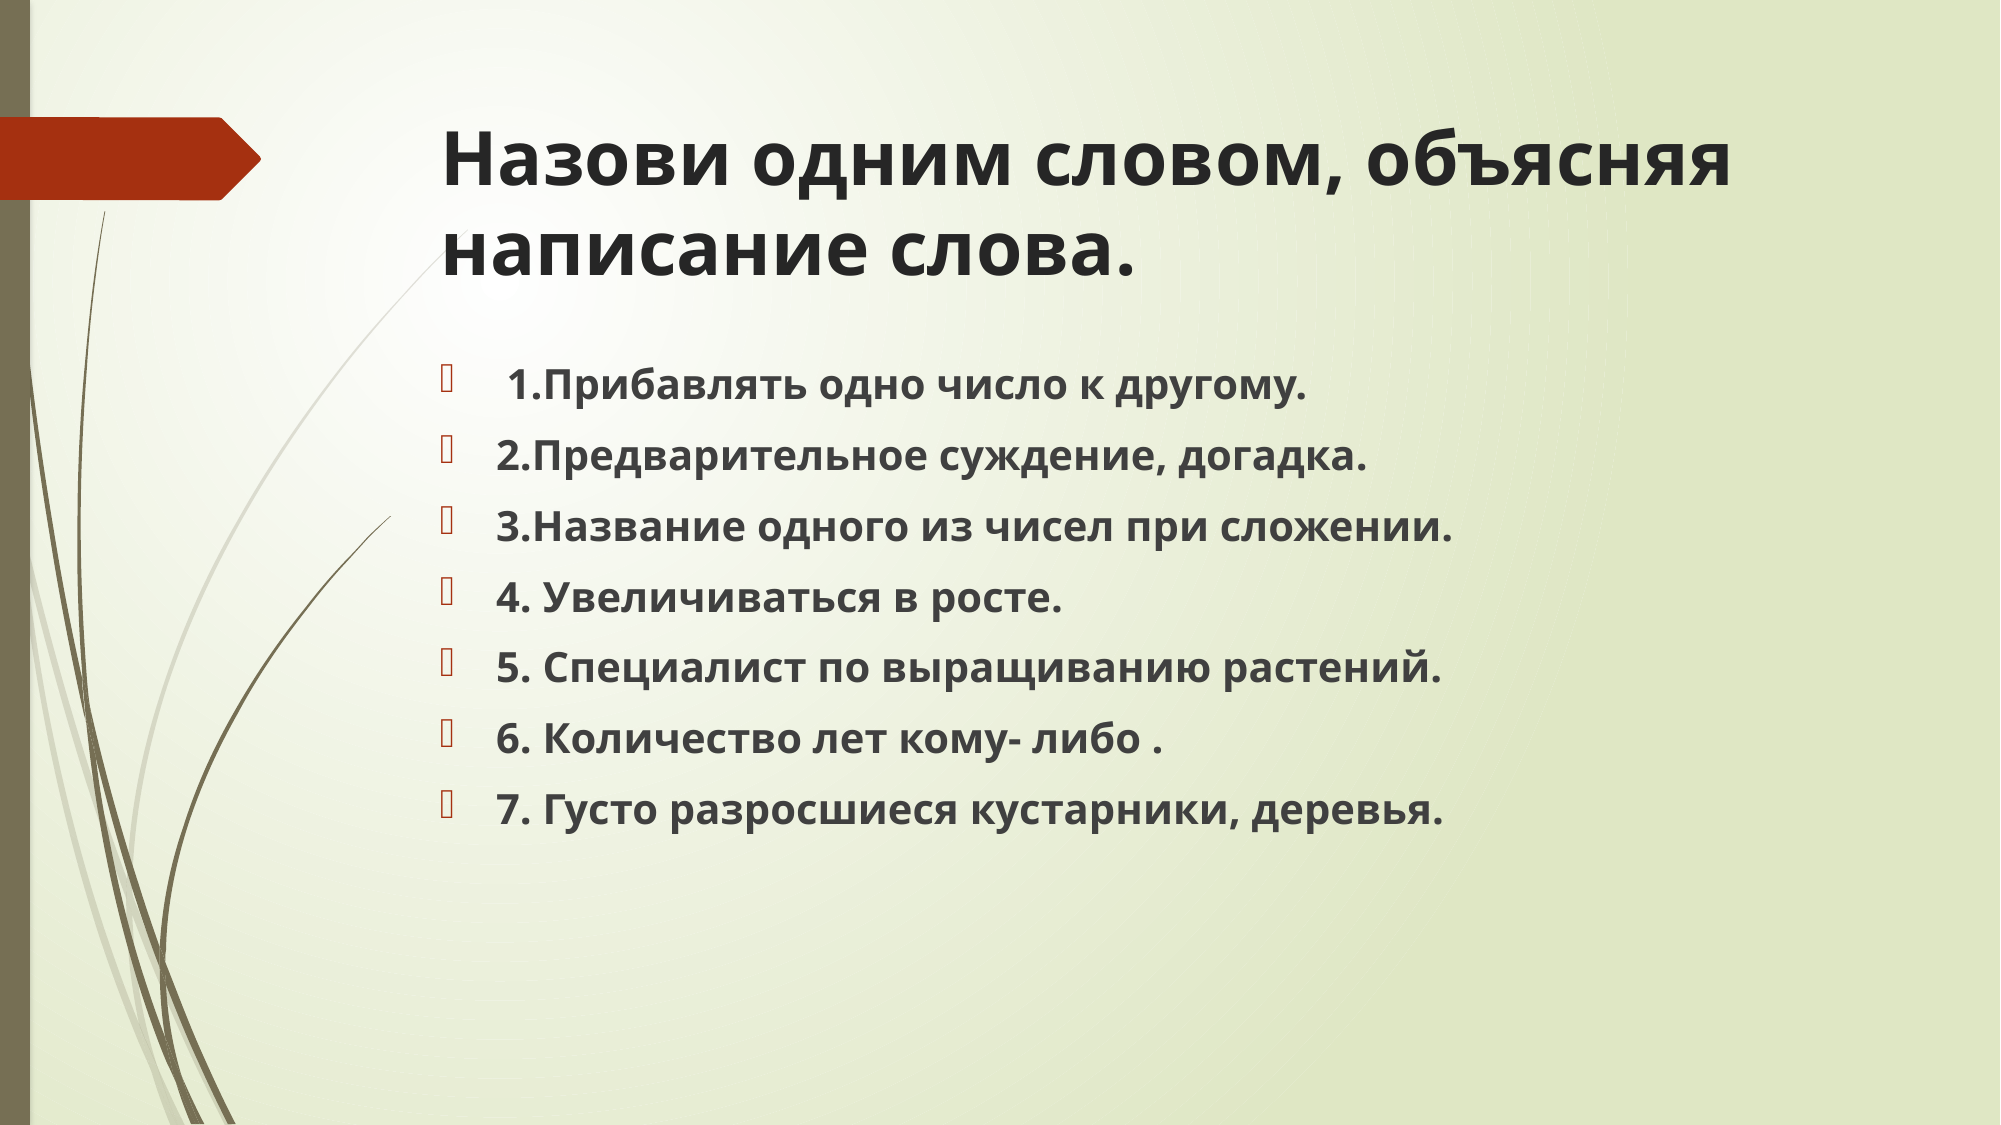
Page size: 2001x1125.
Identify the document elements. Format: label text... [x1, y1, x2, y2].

title Назови одним словом, объясняя написание слова. [425, 102, 1888, 313]
list 1.Прибавлять одно число к другому. 2.Предварительное суждение, догадка. 3.Название одного из чисел при сложении. 4. Увеличиваться в росте. 5. Специалист по выращиванию растений. 6. Количество лет кому- либо . 7. Густо разросшиеся кустарники, деревья. [424, 350, 1888, 970]
